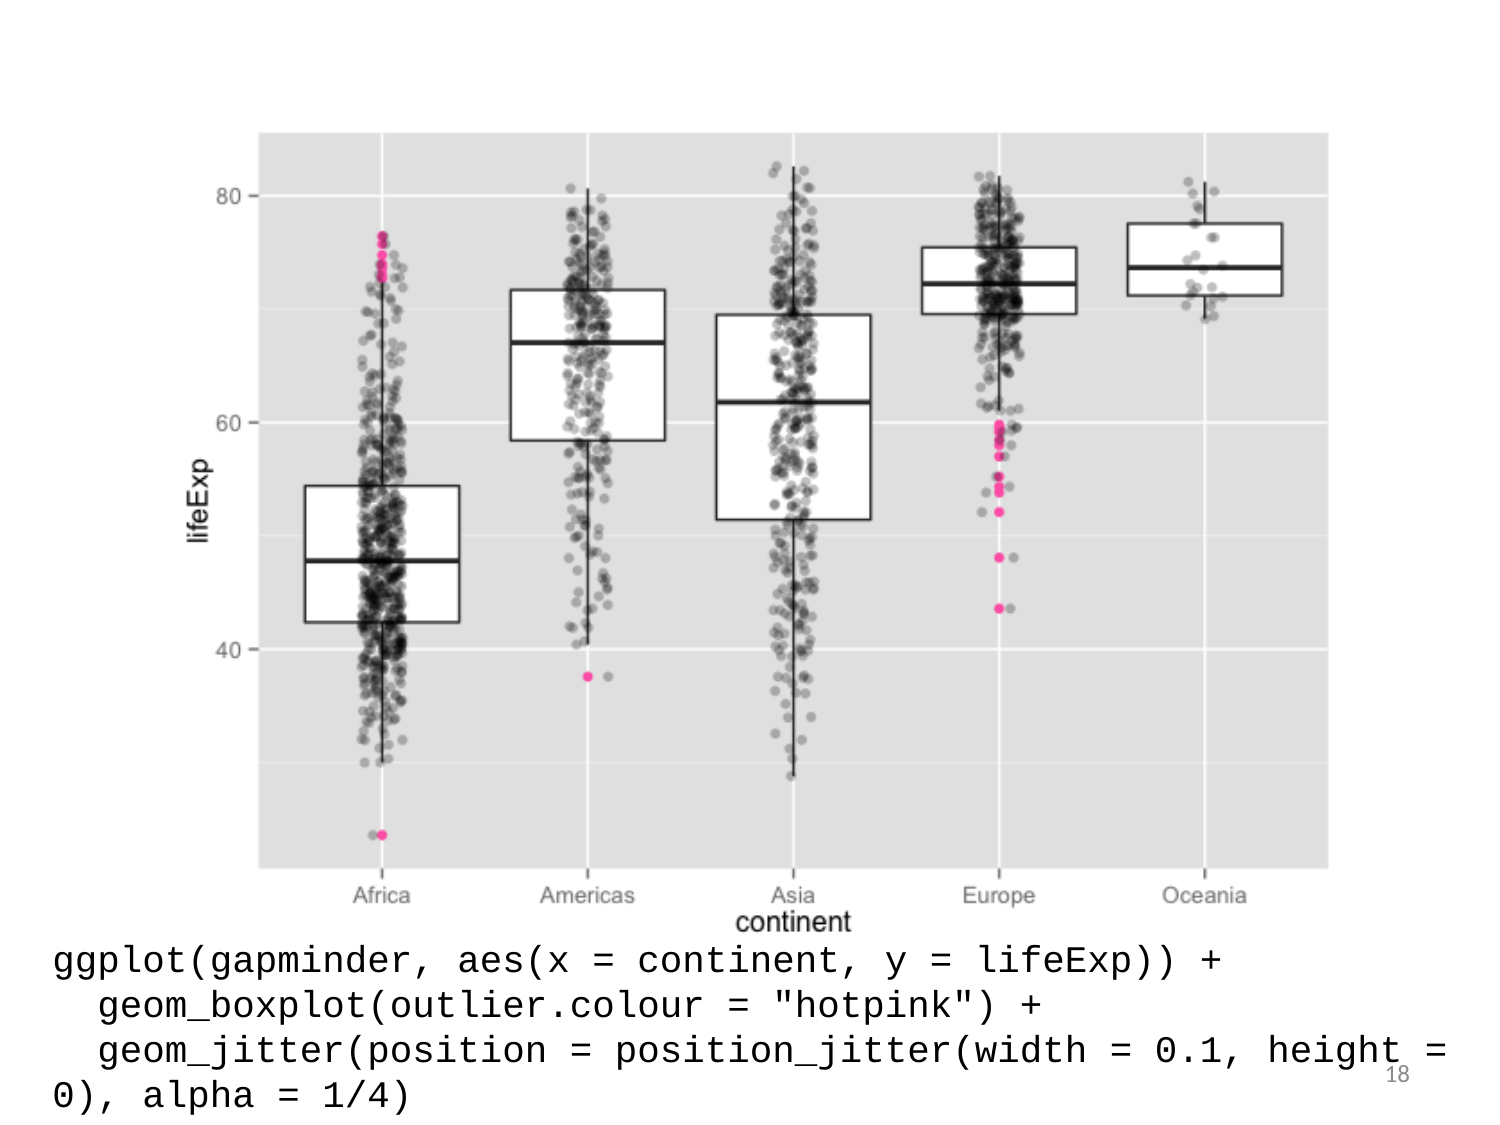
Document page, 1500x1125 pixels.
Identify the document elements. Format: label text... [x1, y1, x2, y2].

slide_number 18 [1074, 1042, 1425, 1103]
picture [162, 99, 1363, 958]
text_box ggplot(gapminder, aes(x = continent, y = lifeExp)) + geom_boxplot(outlier.colour = "hotpink") + geom_jitter(position = position_jitter(width = 0.1, height = 0), alpha = 1/4) [37, 928, 1463, 1123]
